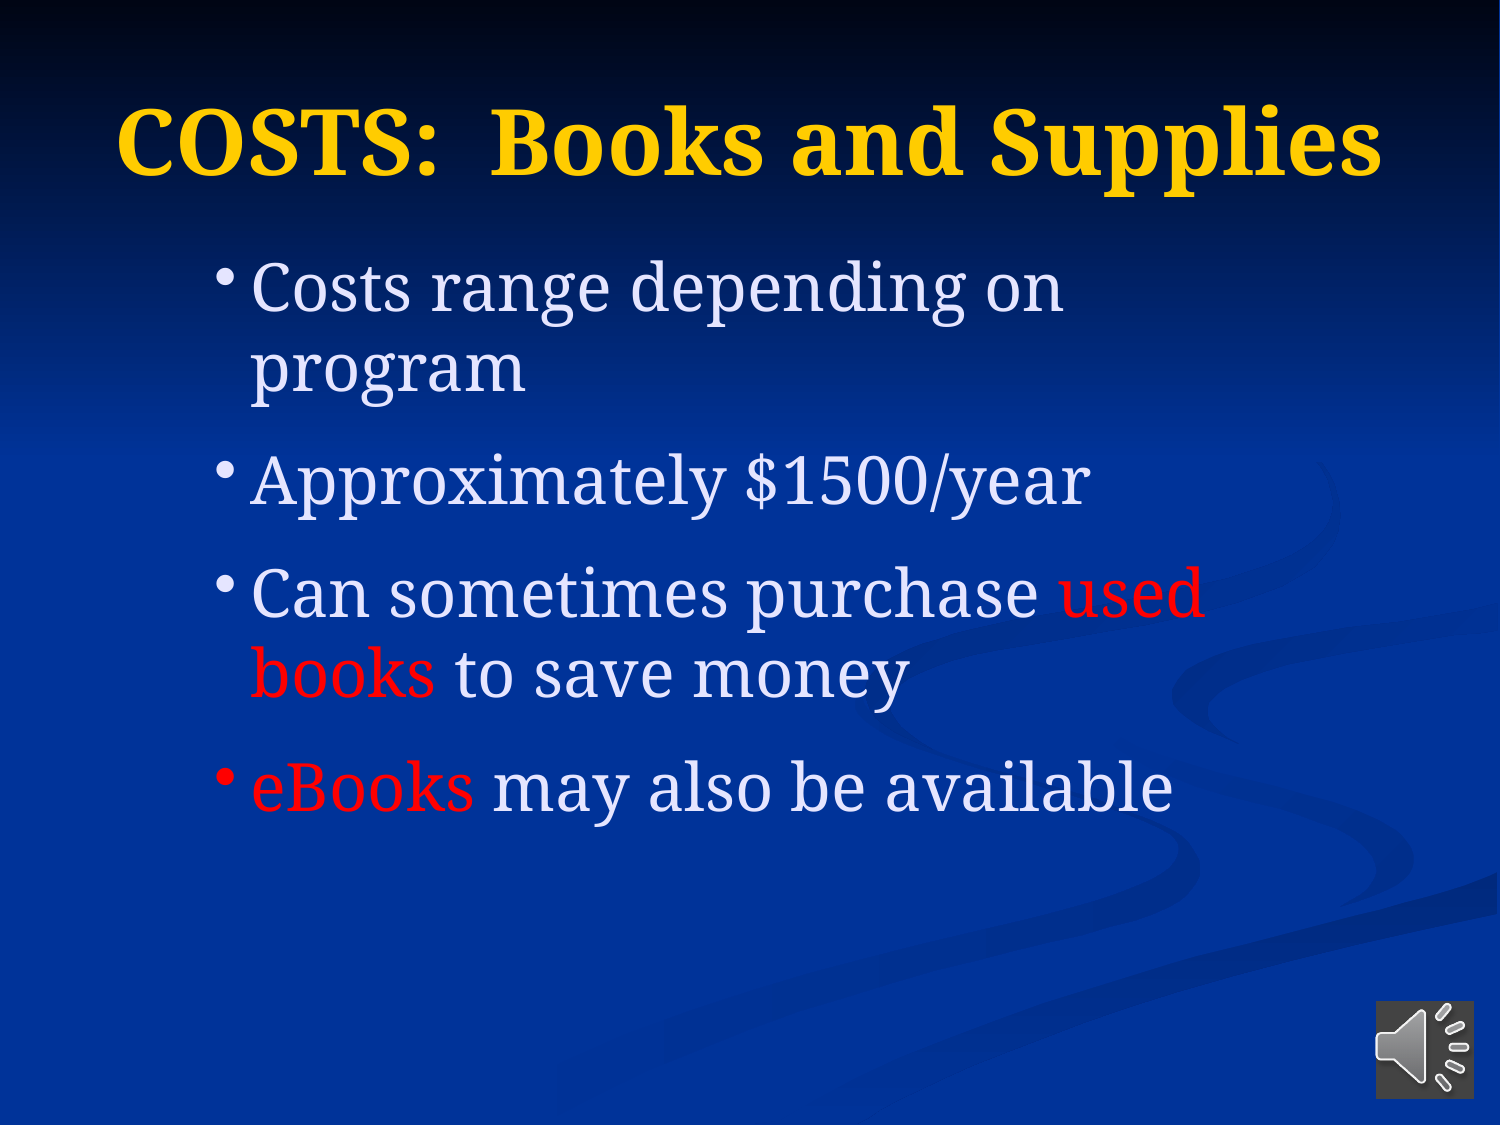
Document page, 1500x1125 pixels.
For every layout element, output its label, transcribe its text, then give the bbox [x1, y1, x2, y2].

title COSTS: Books and Supplies [75, 45, 1425, 233]
picture [1374, 999, 1476, 1101]
text_box Costs range depending on program Approximately $1500/year Can sometimes purchase used books to save money eBooks may also be available [199, 237, 1313, 946]
